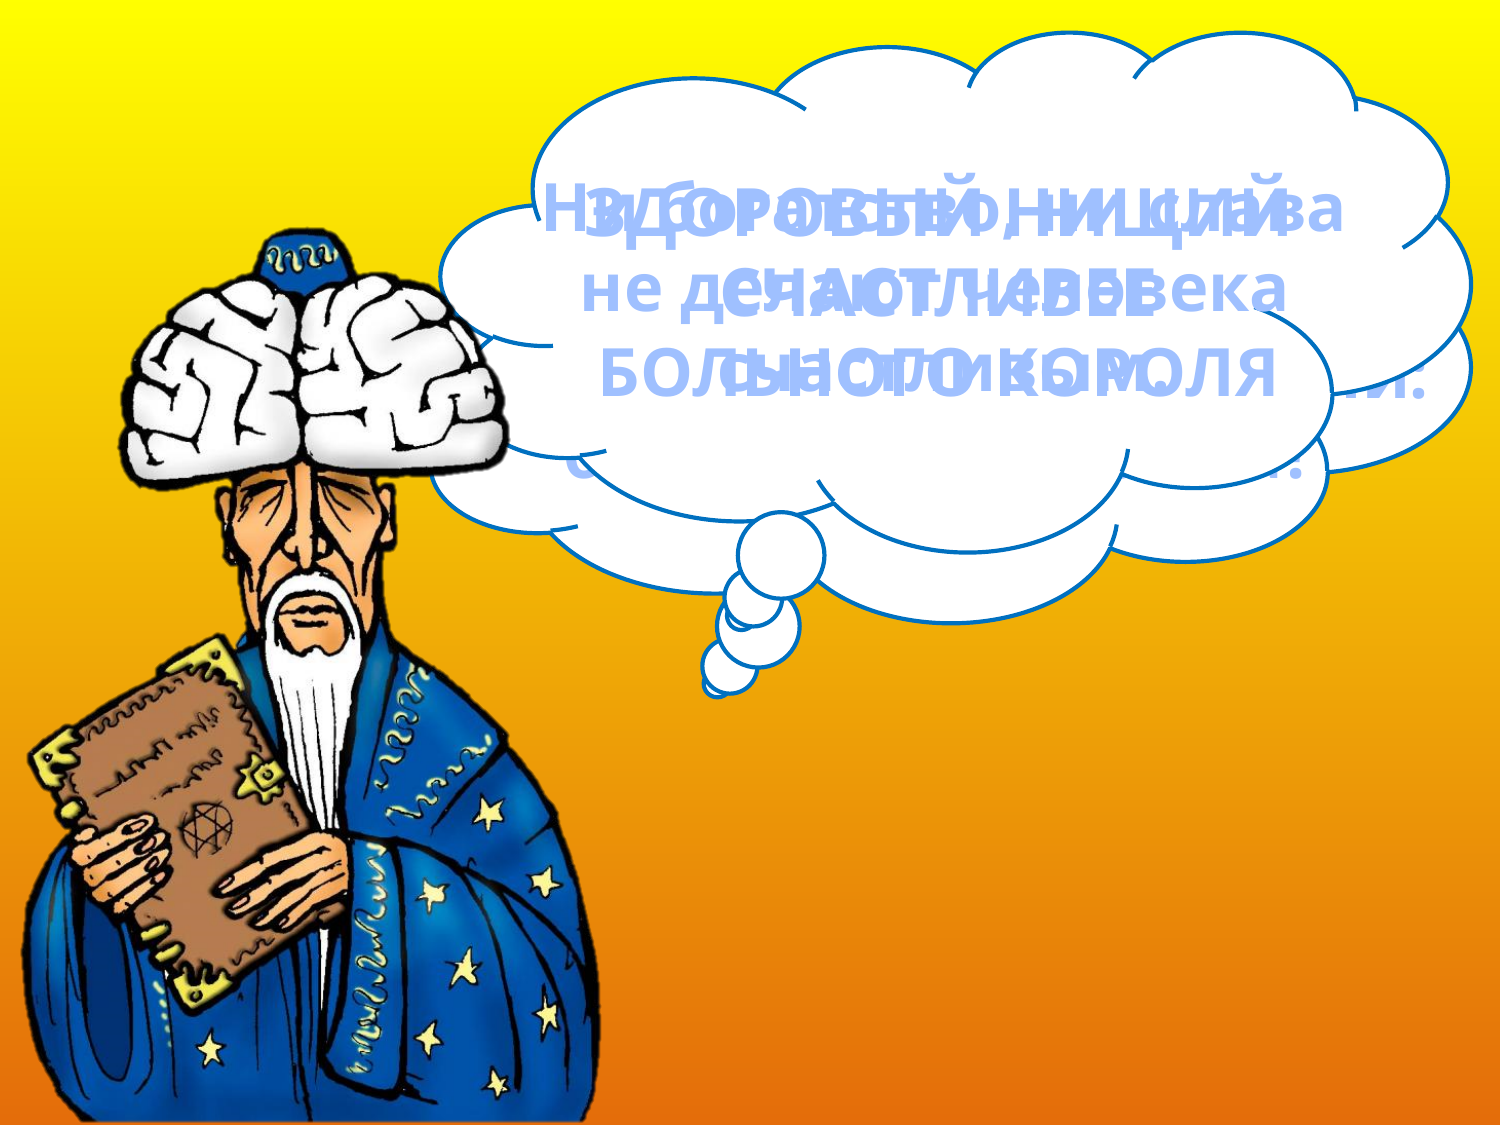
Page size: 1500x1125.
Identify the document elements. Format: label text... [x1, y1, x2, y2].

text_box [1462, 328, 1474, 406]
text_box [537, 30, 1474, 392]
text_box [700, 600, 802, 700]
text_box [631, 413, 1332, 633]
text_box Ни богатство, ни слава не делают человека счастливым. [525, 157, 1363, 413]
text_box [631, 501, 747, 596]
text_box Что является наиболее ценным и важным в жизни: богатство или слава? [1109, 328, 1462, 500]
picture [10, 219, 627, 1125]
text_box [806, 500, 1323, 626]
text_box [479, 204, 525, 218]
text_box ЗДОРОВЫЙ НИЩИЙ СЧАСТЛИВЕЕ БОЛЬНОГО КОРОЛЯ [568, 161, 1310, 417]
